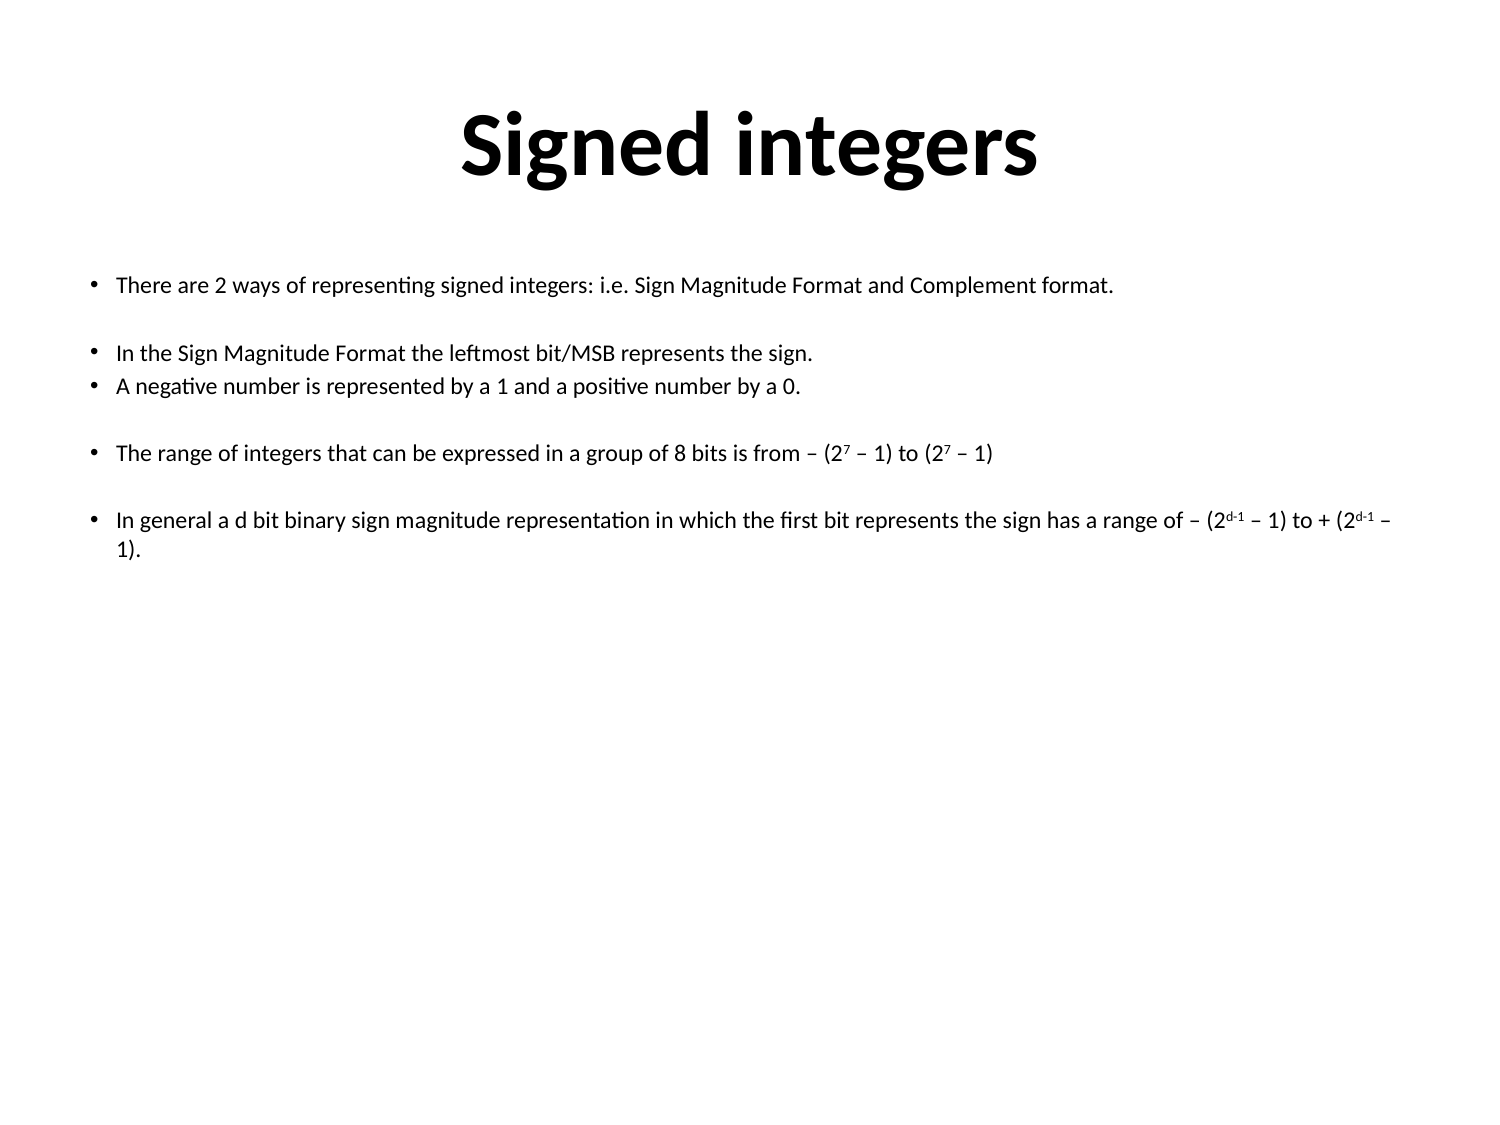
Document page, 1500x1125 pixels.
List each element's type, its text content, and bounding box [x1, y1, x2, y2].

list There are 2 ways of representing signed integers: i.e. Sign Magnitude Format and Complement format. In the Sign Magnitude Format the leftmost bit/MSB represents the sign. A negative number is represented by a 1 and a positive number by a 0. The range of integers that can be expressed in a group of 8 bits is from – (27 – 1) to (27 – 1) In general a d bit binary sign magnitude representation in which the first bit represents the sign has a range of – (2d-1 – 1) to + (2d-1 – 1). [75, 262, 1425, 1125]
title Signed integers [75, 45, 1425, 233]
